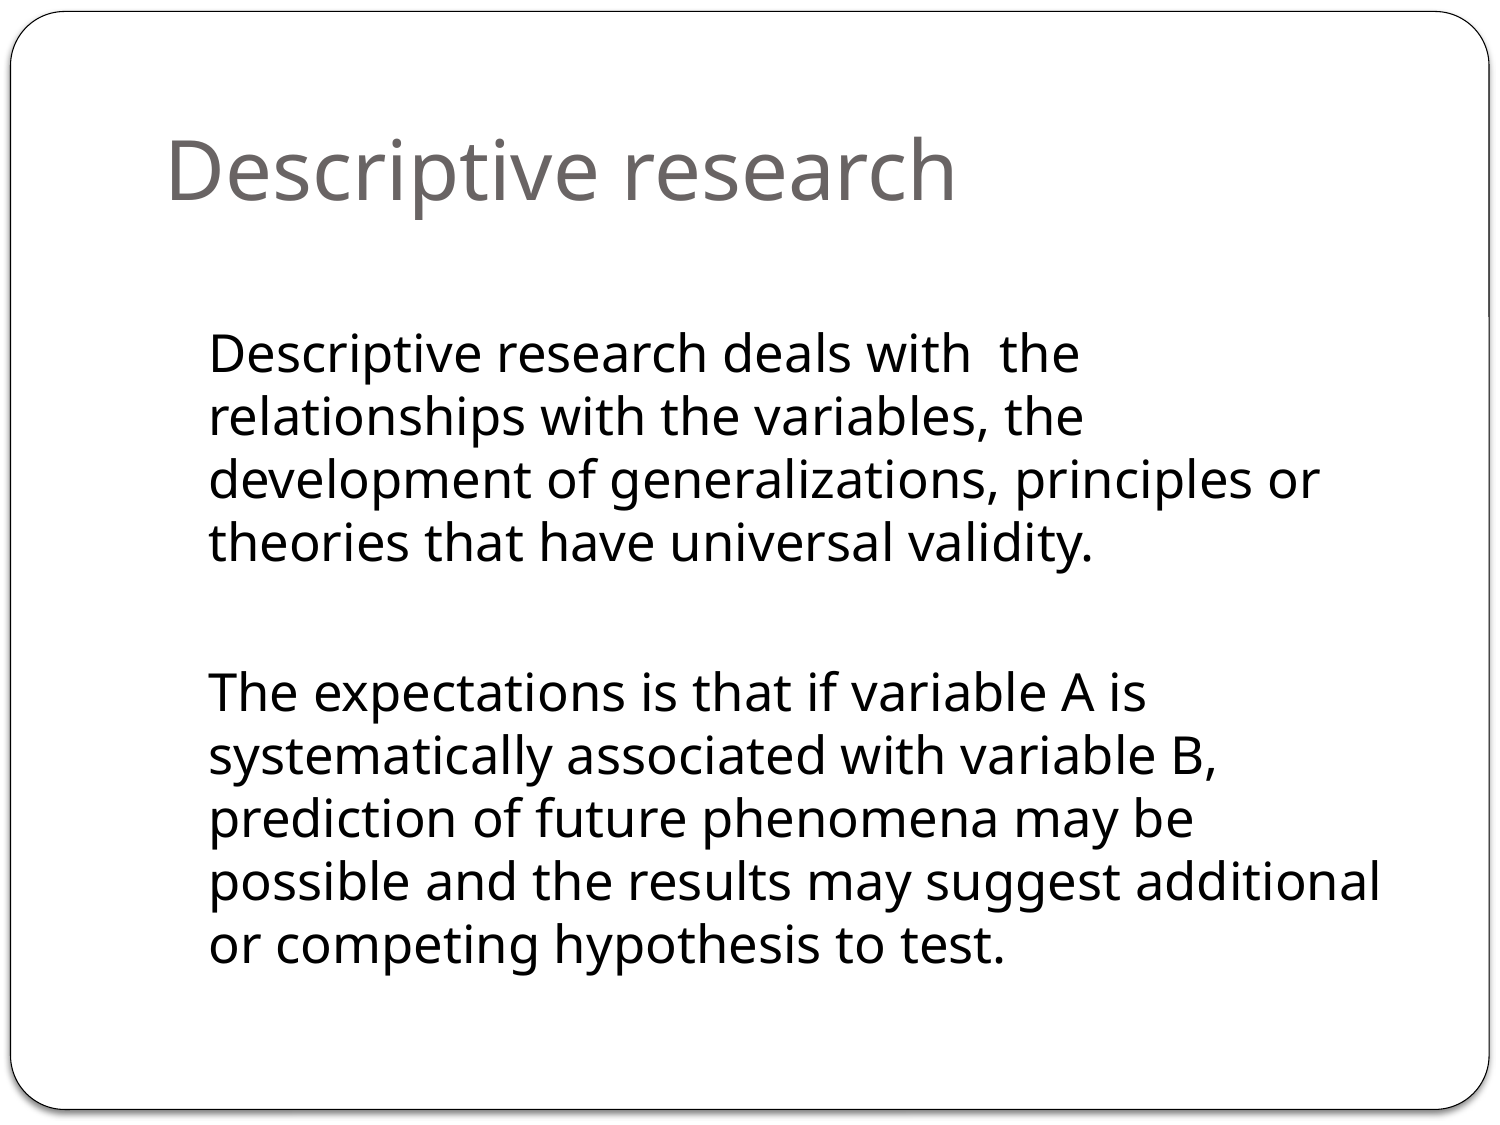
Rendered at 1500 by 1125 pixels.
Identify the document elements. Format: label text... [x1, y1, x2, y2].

title Descriptive research [150, 45, 1425, 233]
list Descriptive research deals with the relationships with the variables, the development of generalizations, principles or theories that have universal validity. The expectations is that if variable A is systematically associated with variable B, prediction of future phenomena may be possible and the results may suggest additional or competing hypothesis to test. [150, 237, 1425, 988]
